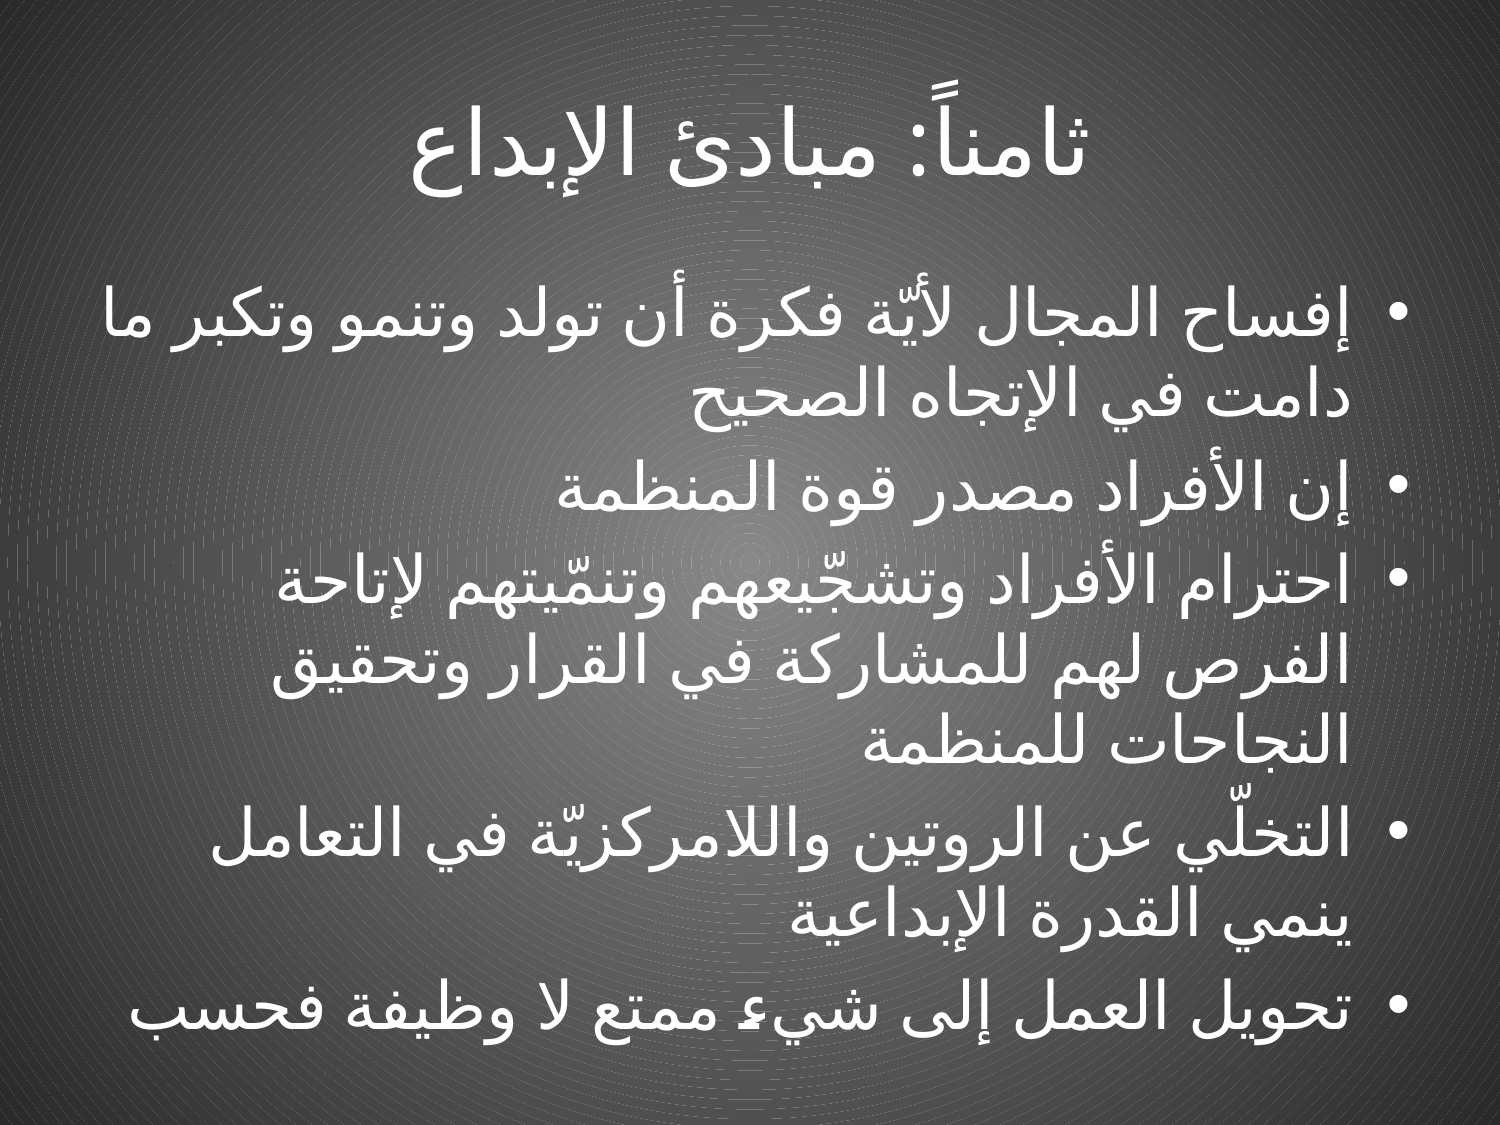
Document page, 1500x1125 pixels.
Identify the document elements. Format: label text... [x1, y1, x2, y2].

list إفساح المجال لأيّة فكرة أن تولد وتنمو وتكبر ما دامت في الإتجاه الصحيح إن الأفراد مصدر قوة المنظمة احترام الأفراد وتشجّيعهم وتنمّيتهم لإتاحة الفرص لهم للمشاركة في القرار وتحقيق النجاحات للمنظمة التخلّي عن الروتين واللامركزيّة في التعامل ينمي القدرة الإبداعية تحويل العمل إلى شيء ممتع لا وظيفة فحسب [75, 262, 1425, 1005]
title ثامناً: مبادئ الإبداع [75, 45, 1425, 233]
